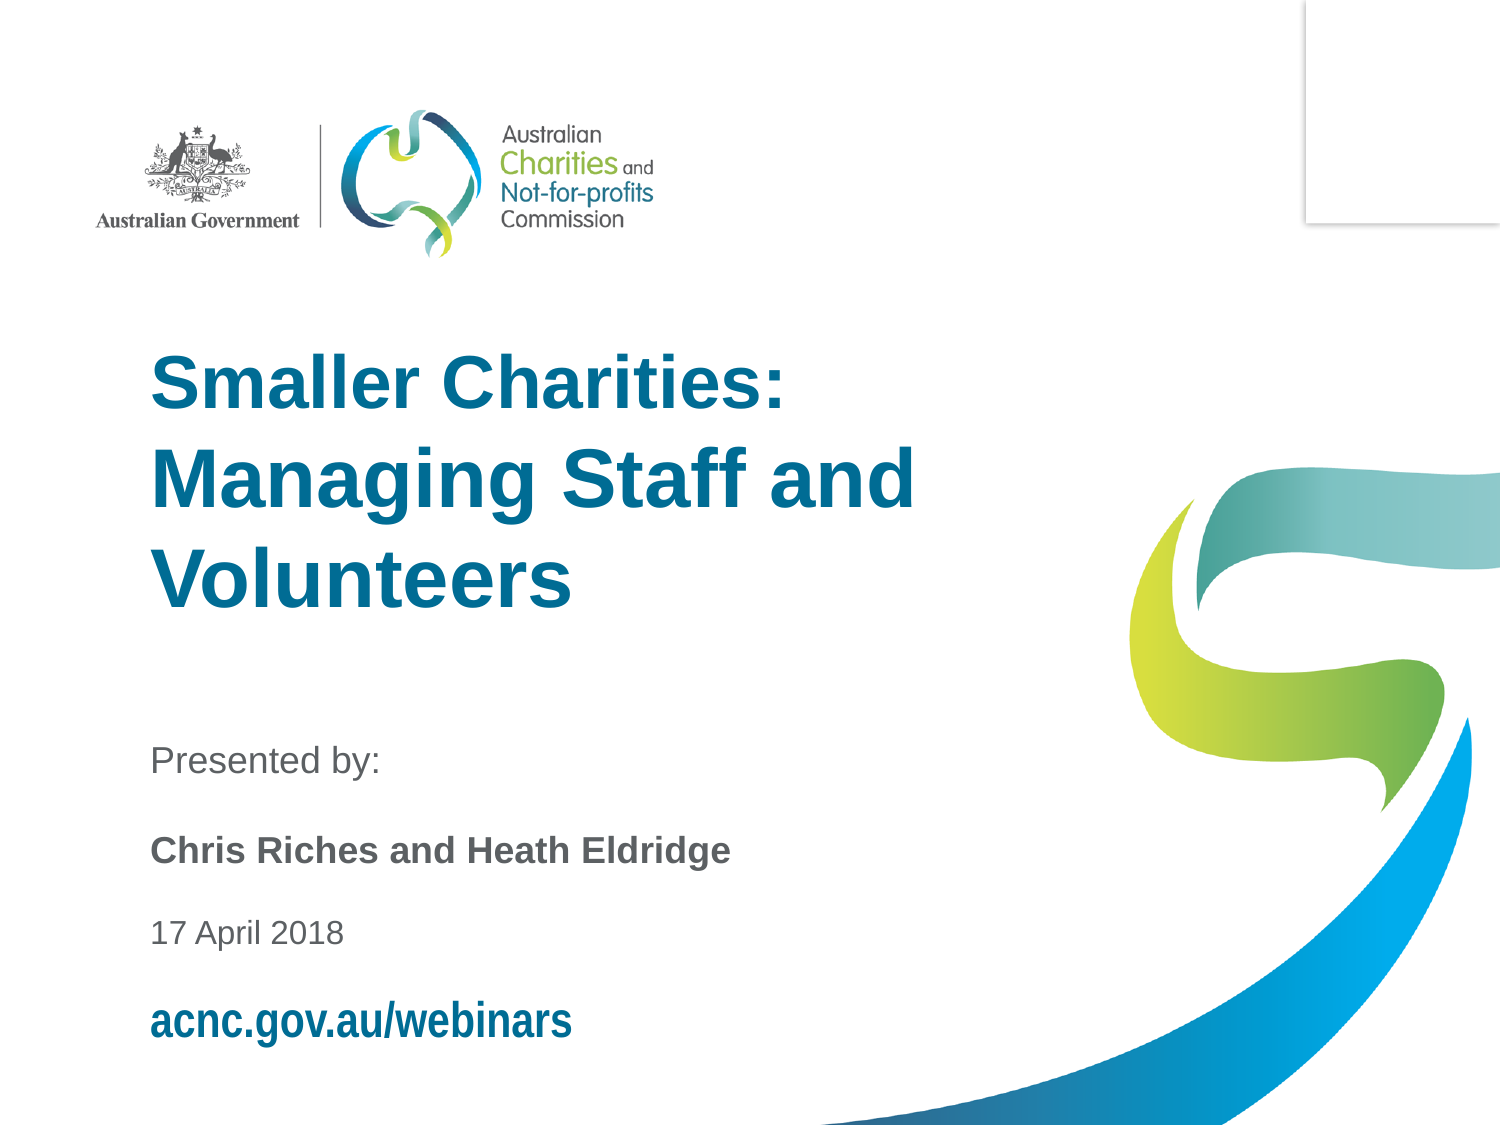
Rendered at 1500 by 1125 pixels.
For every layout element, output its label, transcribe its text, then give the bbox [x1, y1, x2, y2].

picture [91, 106, 660, 263]
picture [762, 959, 1286, 1050]
title Smaller Charities: Managing Staff and Volunteers [135, 326, 1153, 578]
picture [762, 463, 1500, 1125]
text_box acnc.gov.au/webinars [135, 979, 1130, 1055]
picture [762, 1053, 1131, 1125]
text_box Presented by: Chris Riches and Heath Eldridge 17 April 2018 [135, 728, 1324, 959]
